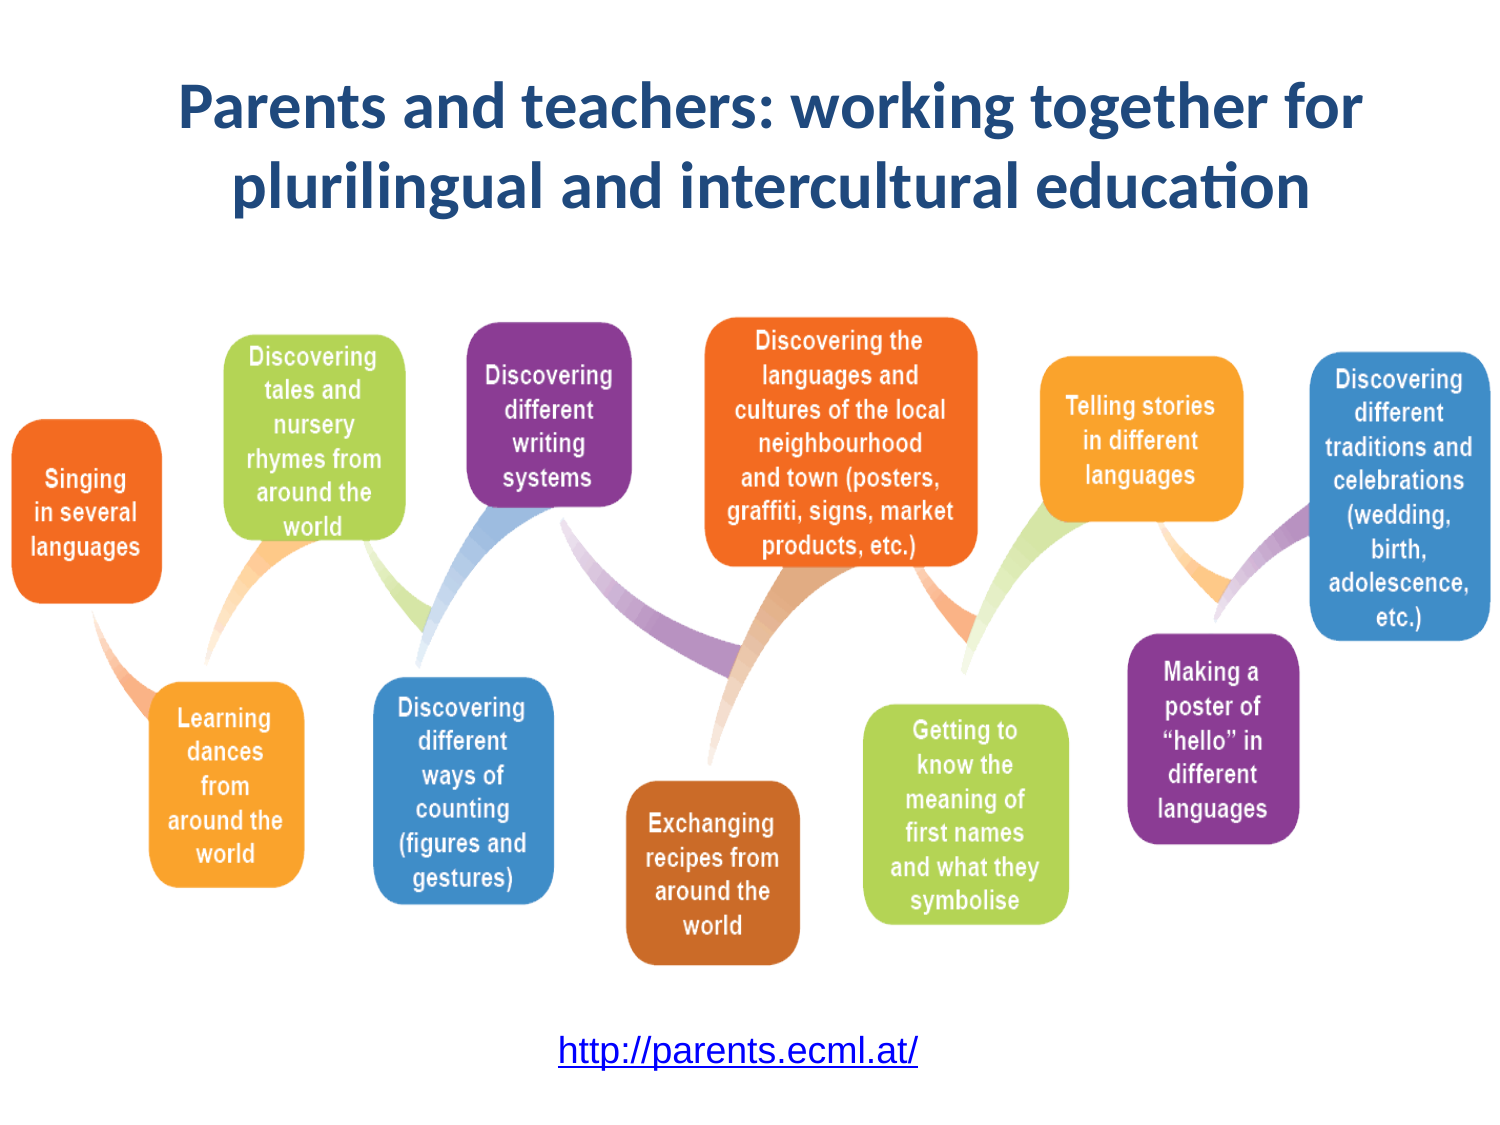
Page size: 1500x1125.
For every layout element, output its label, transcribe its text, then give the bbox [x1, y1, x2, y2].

text_box http://parents.ecml.at/ [277, 1018, 1199, 1124]
text_box Parents and teachers: working together for plurilingual and intercultural education [39, 54, 1500, 230]
picture [0, 302, 1500, 977]
